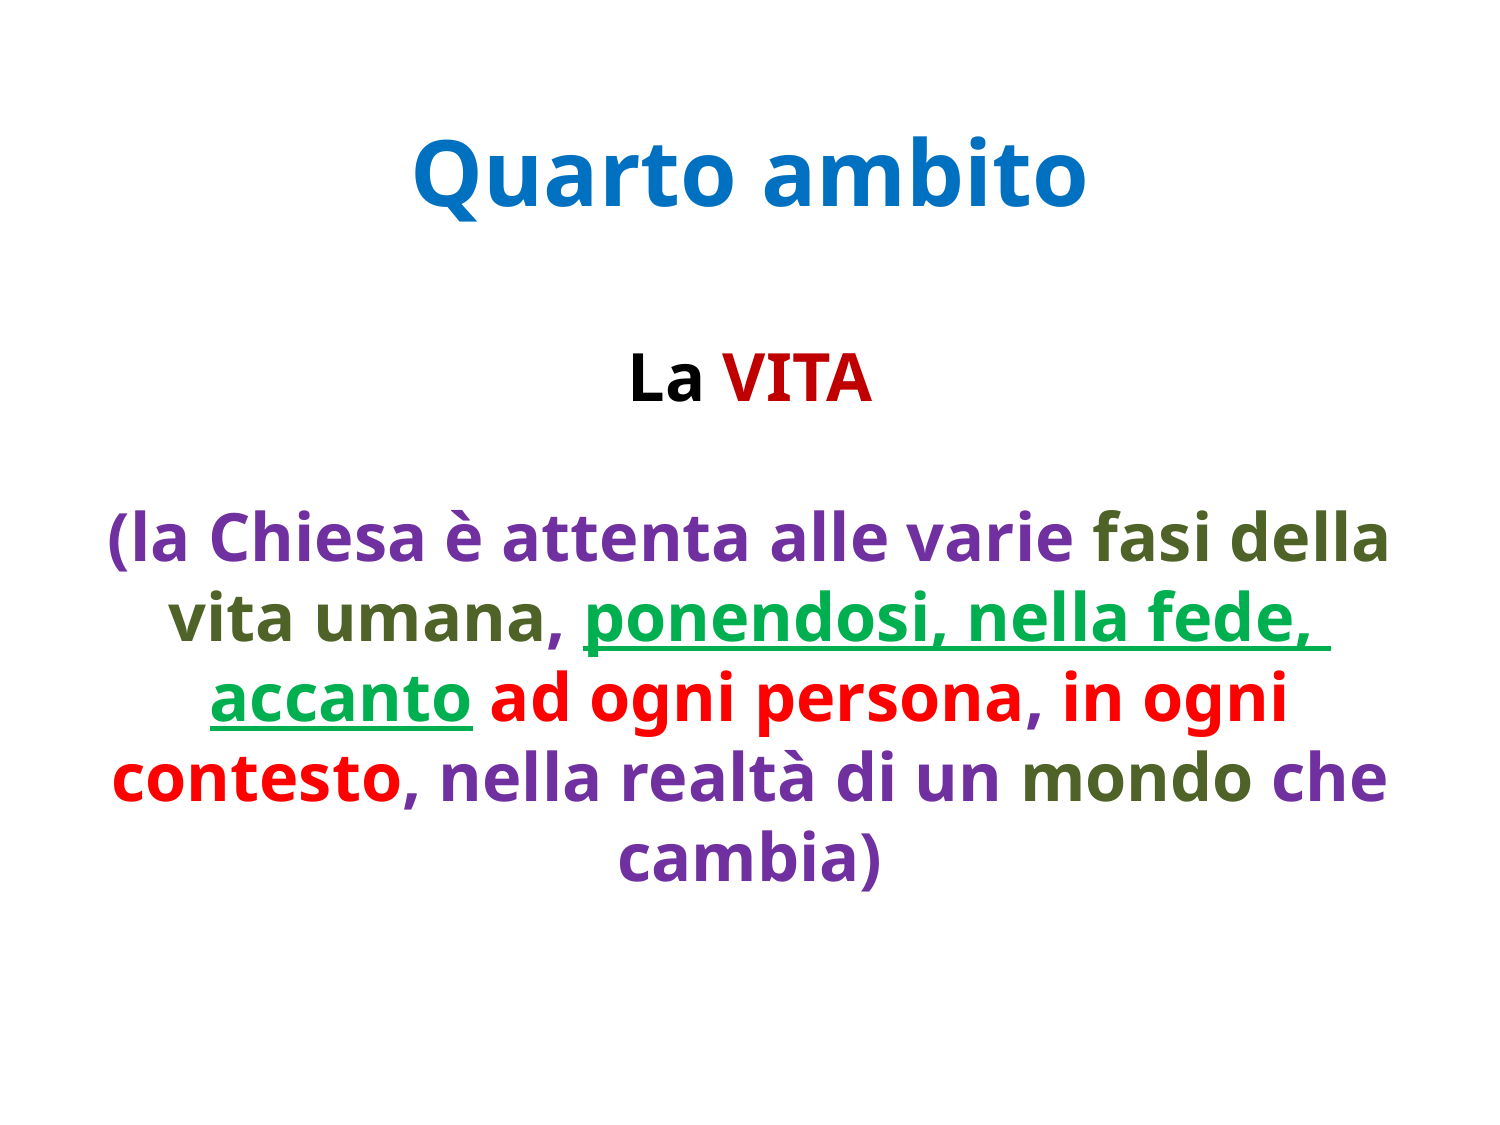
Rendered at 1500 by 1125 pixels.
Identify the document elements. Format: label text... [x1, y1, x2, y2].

title Quarto ambito La VITA (la Chiesa è attenta alle varie fasi della vita umana, ponendosi, nella fede, accanto ad ogni persona, in ogni contesto, nella realtà di un mondo che cambia) [75, 45, 1425, 965]
